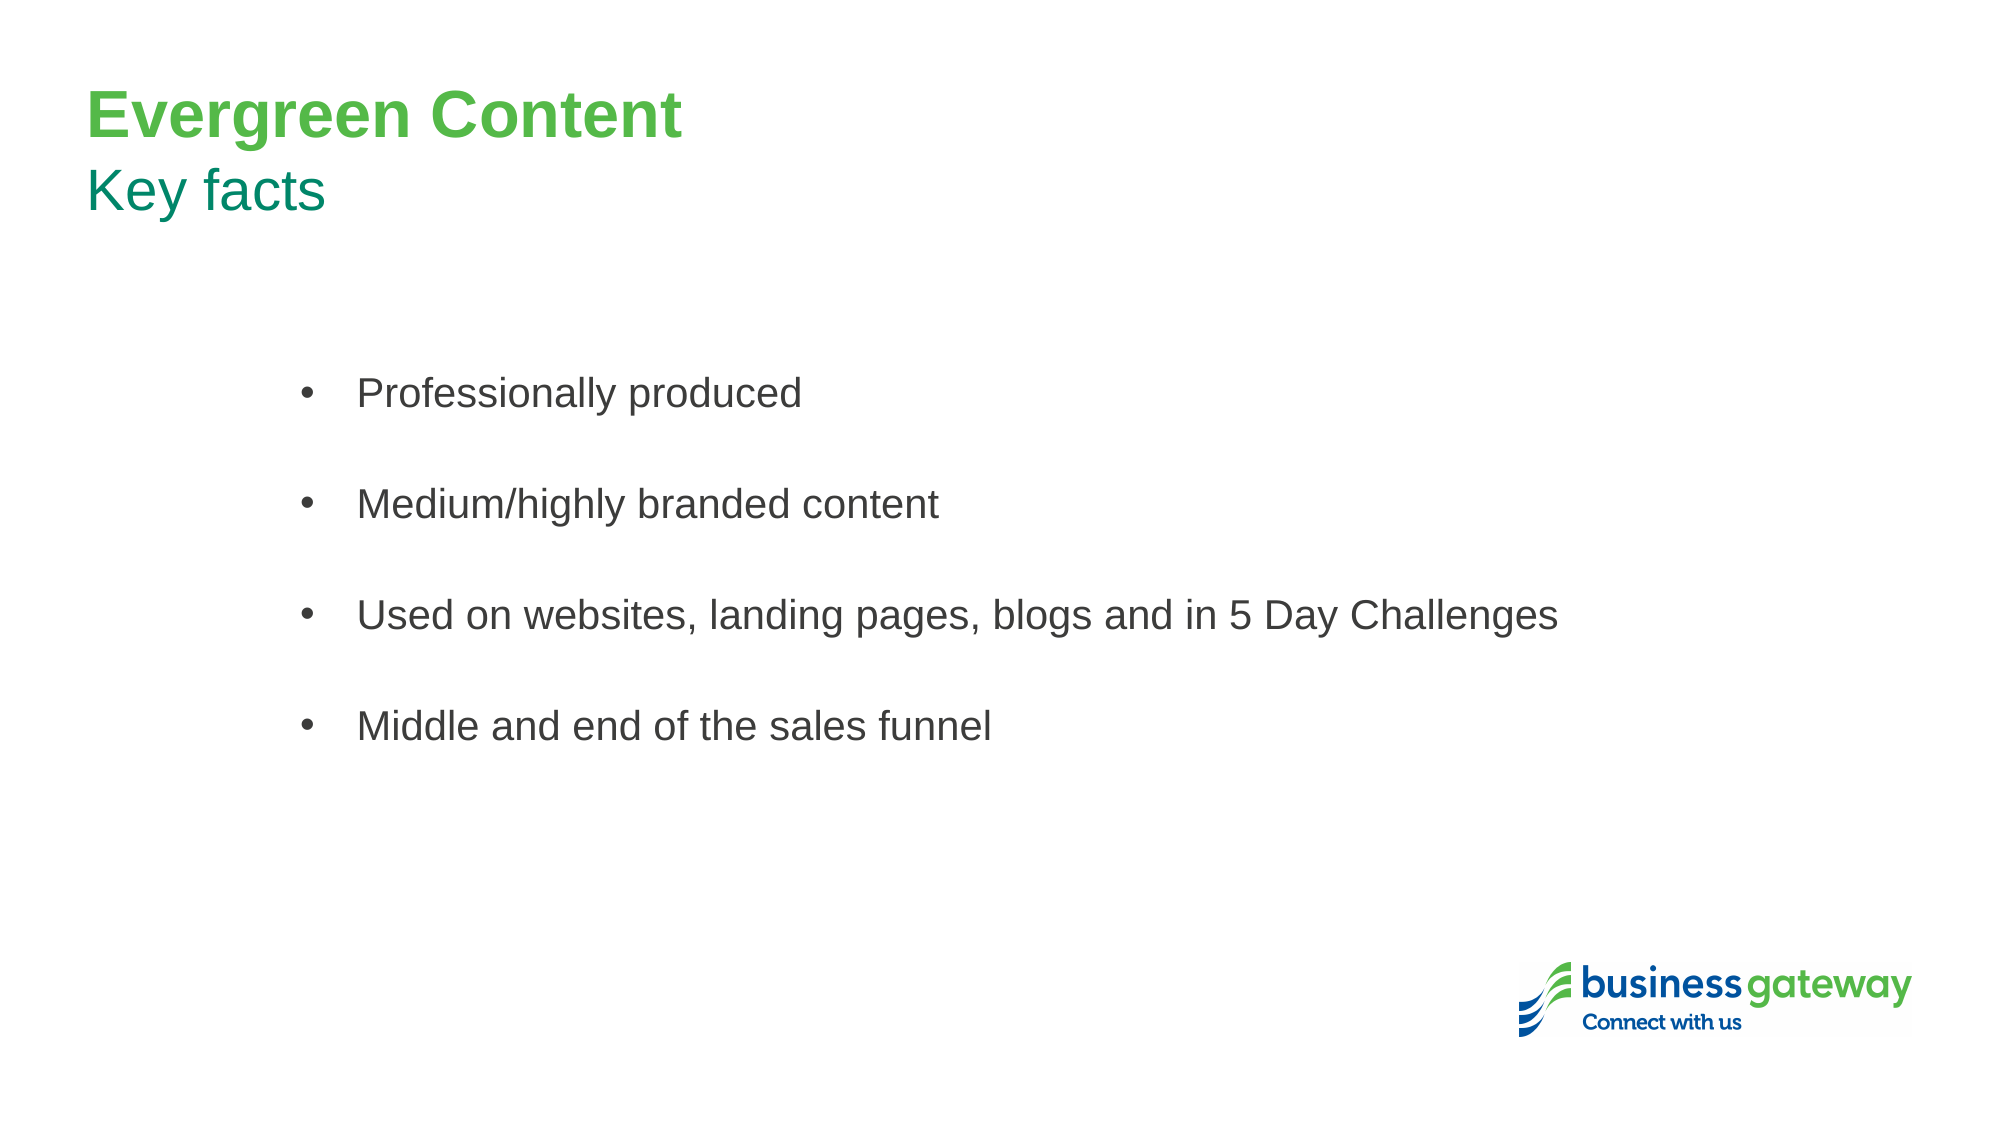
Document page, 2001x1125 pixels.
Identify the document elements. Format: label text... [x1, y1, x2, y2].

list Key facts [86, 159, 1915, 240]
list Professionally produced Medium/highly branded content Used on websites, landing pages, blogs and in 5 Day Challenges Middle and end of the sales funnel [300, 371, 1702, 940]
title Evergreen Content [86, 79, 1916, 160]
picture [1519, 962, 1912, 1037]
